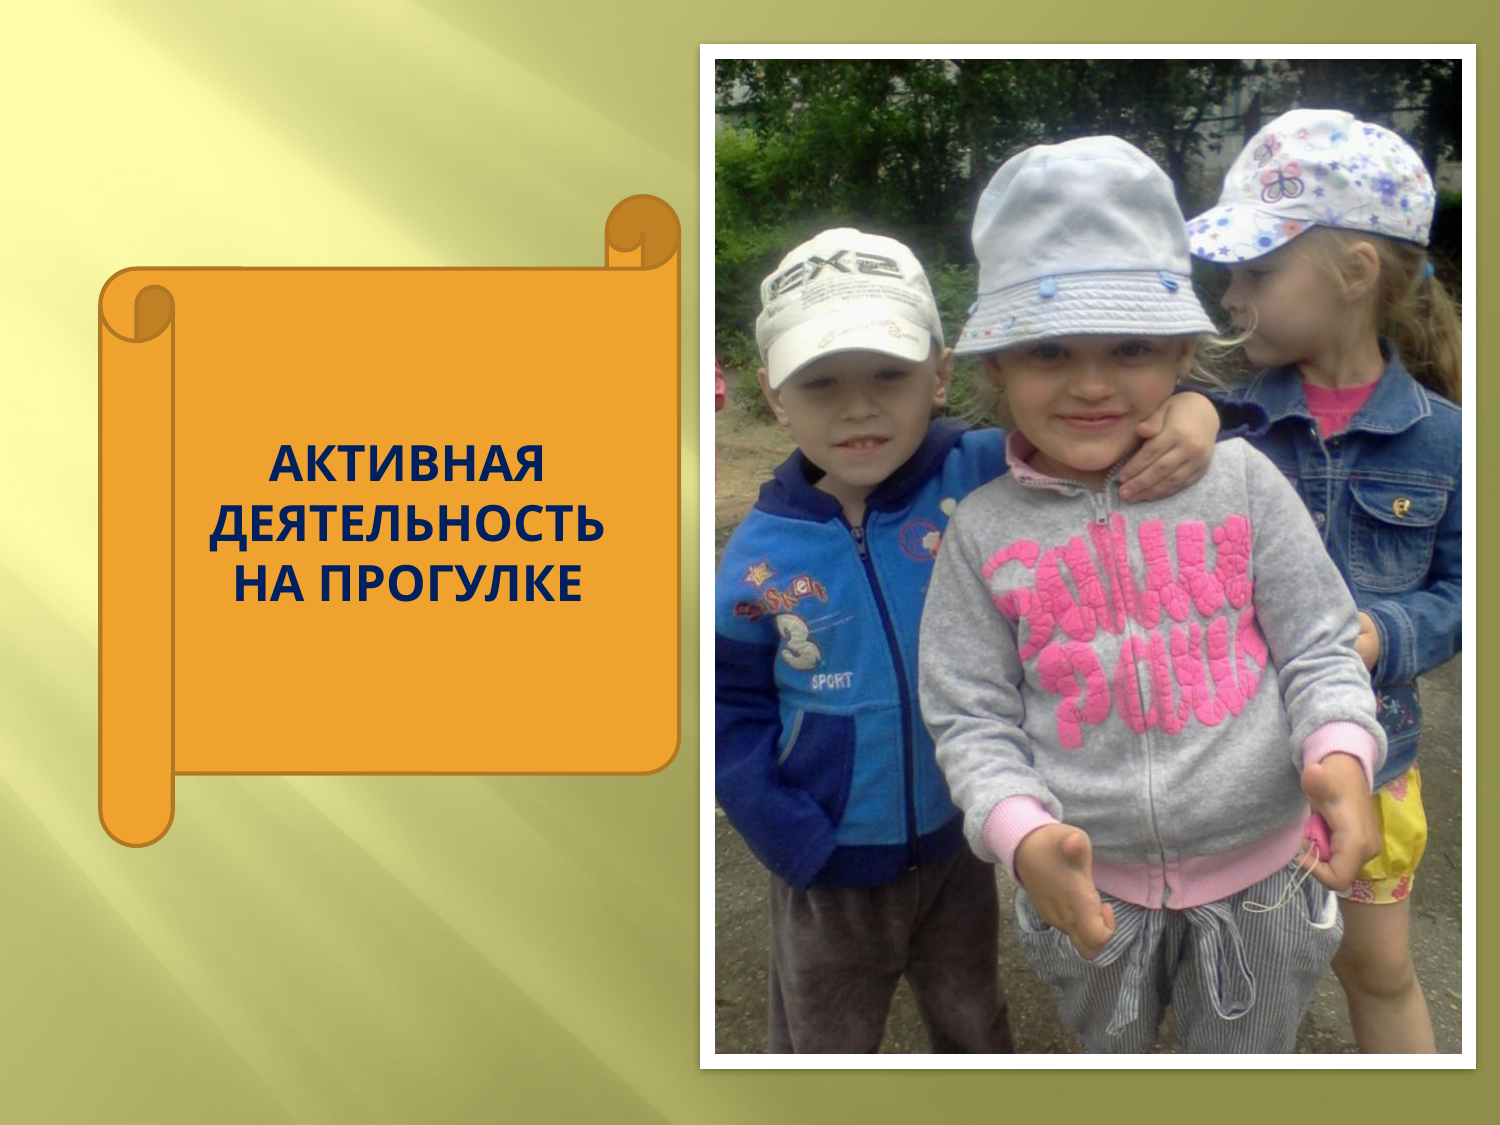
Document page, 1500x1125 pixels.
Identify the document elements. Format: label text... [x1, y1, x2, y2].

text_box АКТИВНАЯ ДЕЯТЕЛЬНОСТЬ НА ПРОГУЛКЕ [98, 194, 682, 849]
picture [714, 58, 1462, 1055]
